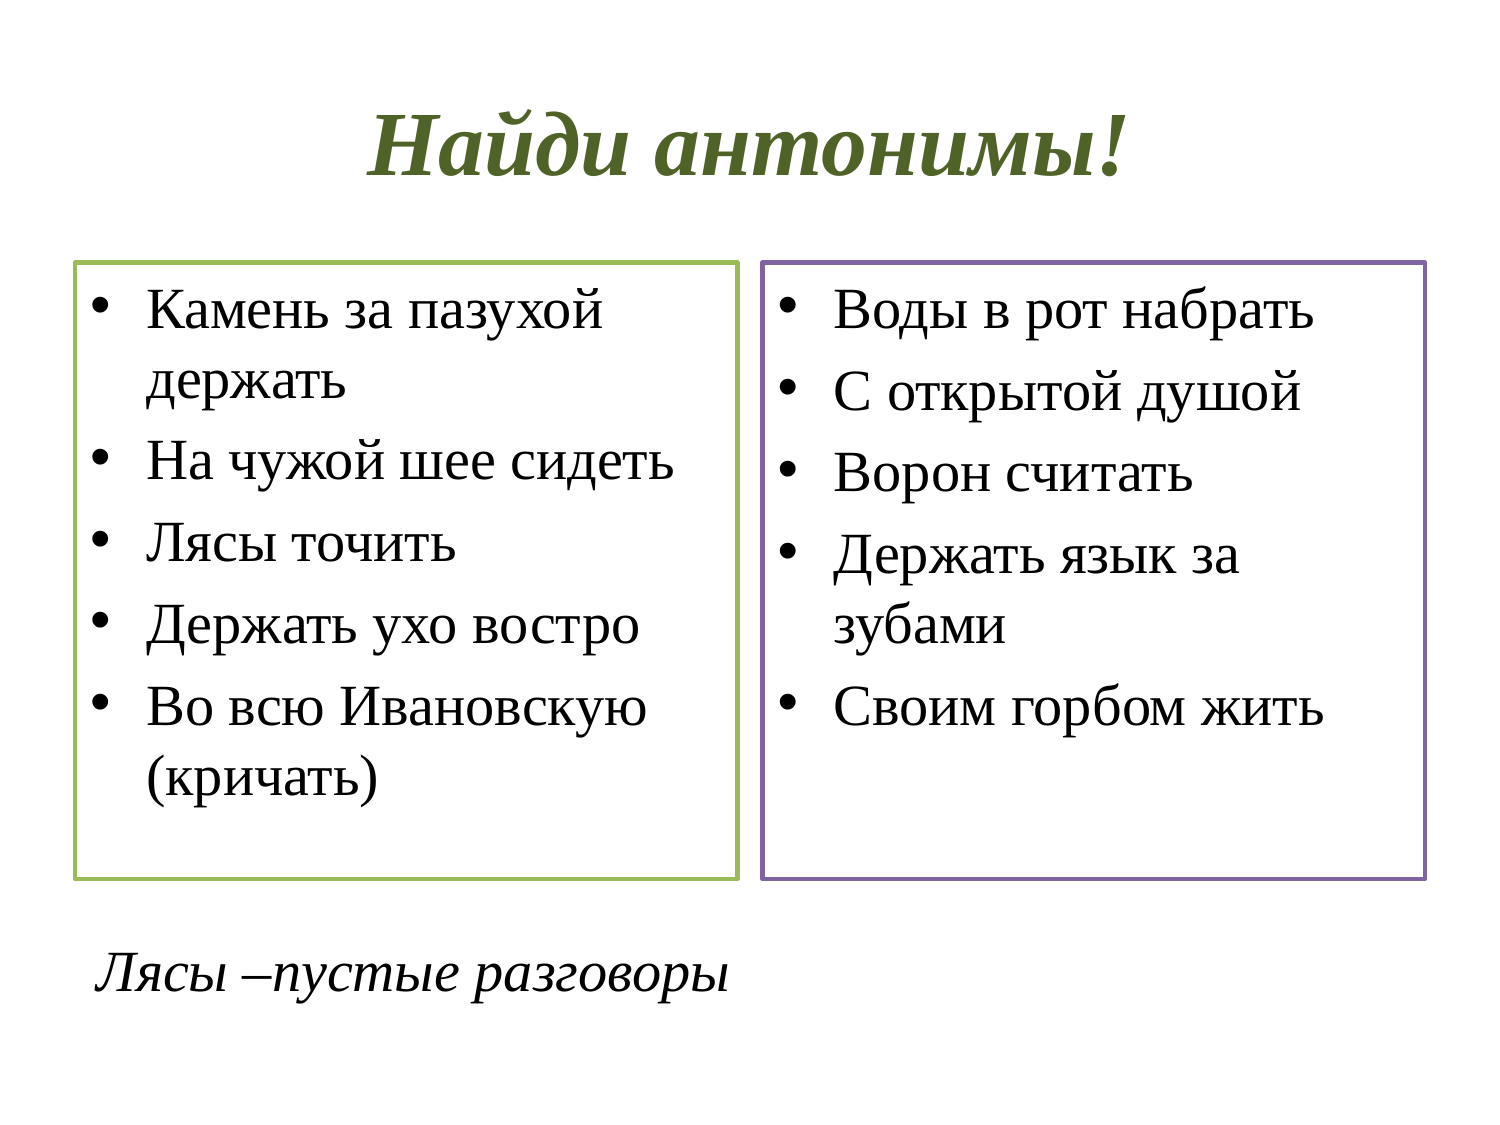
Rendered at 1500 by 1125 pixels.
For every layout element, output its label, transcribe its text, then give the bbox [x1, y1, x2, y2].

list Воды в рот набрать С открытой душой Ворон считать Держать язык за зубами Своим горбом жить [760, 260, 1427, 881]
title Найди антонимы! [75, 45, 1425, 233]
list Камень за пазухой держать На чужой шее сидеть Лясы точить Держать ухо востро Во всю Ивановскую (кричать) [73, 260, 740, 881]
text_box Лясы –пустые разговоры [81, 925, 1430, 1011]
